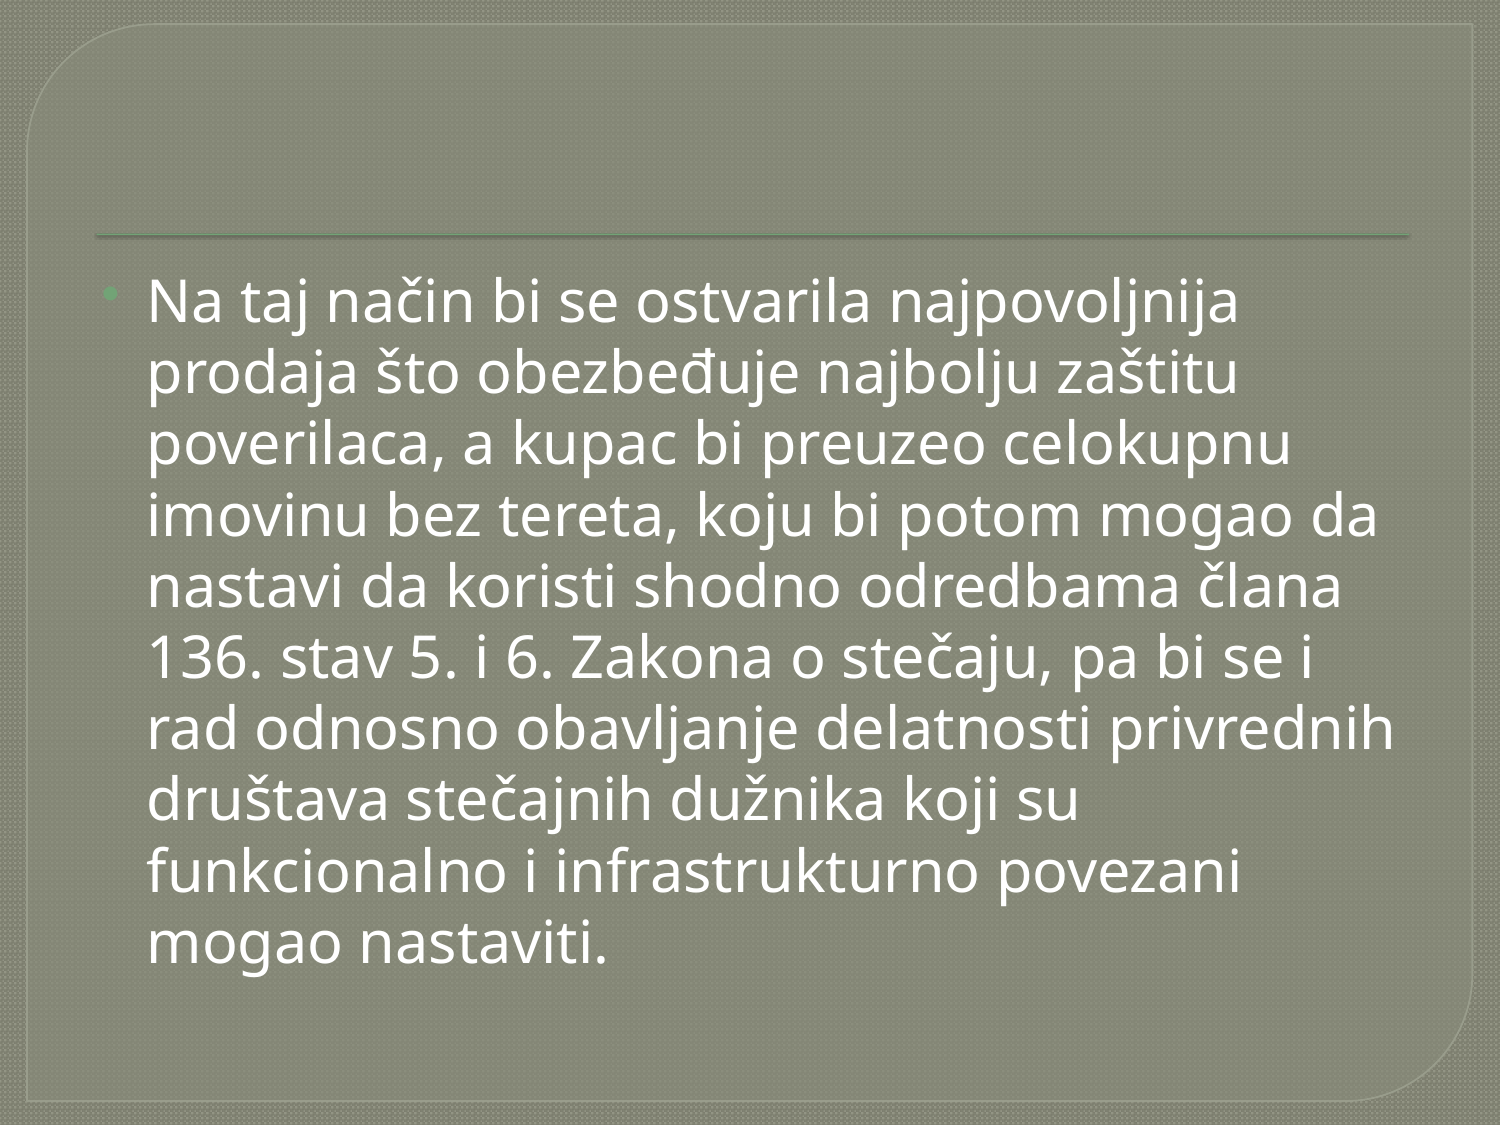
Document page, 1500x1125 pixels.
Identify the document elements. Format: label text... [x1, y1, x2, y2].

list Na taj način bi se ostvarila najpovoljnija prodaja što obezbeđuje najbolju zaštitu poverilaca, a kupac bi preuzeo celokupnu imovinu bez tereta, koju bi potom mogao da nastavi da koristi shodno odredbama člana 136. stav 5. i 6. Zakona o stečaju, pa bi se i rad odnosno obavljanje delatnosti privrednih društava stečajnih dužnika koji su funkcionalno i infrastrukturno povezani mogao nastaviti. [88, 255, 1439, 988]
